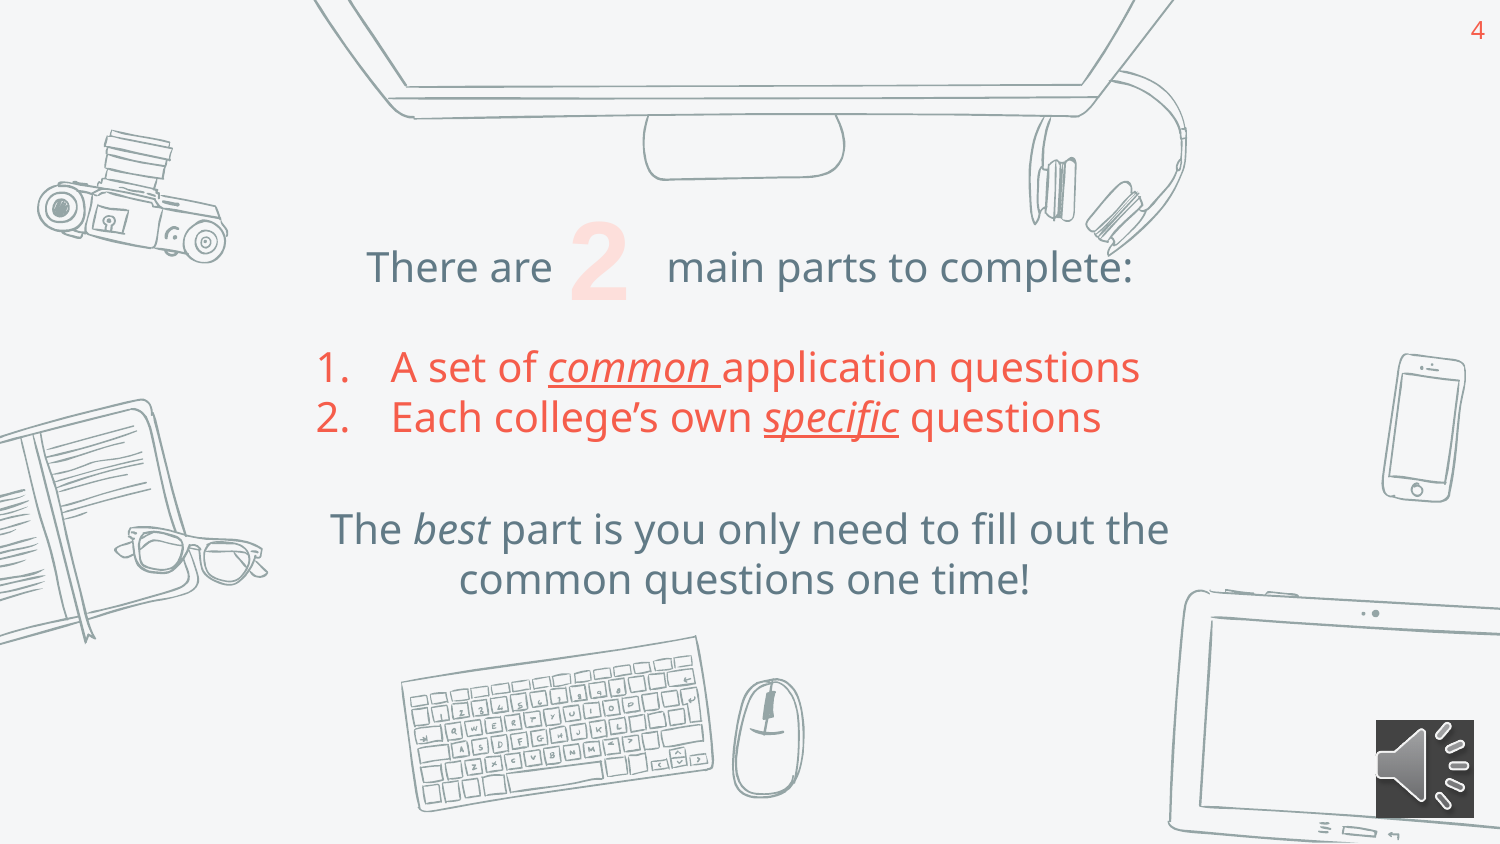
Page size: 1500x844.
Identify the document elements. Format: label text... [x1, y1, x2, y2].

list There are main parts to complete: A set of common application questions Each college’s own specific questions The best part is you only need to fill out the common questions one time! [300, 354, 1200, 489]
text_box 2 [553, 180, 647, 331]
picture [1374, 718, 1476, 819]
slide_number 4 [1435, 0, 1500, 53]
